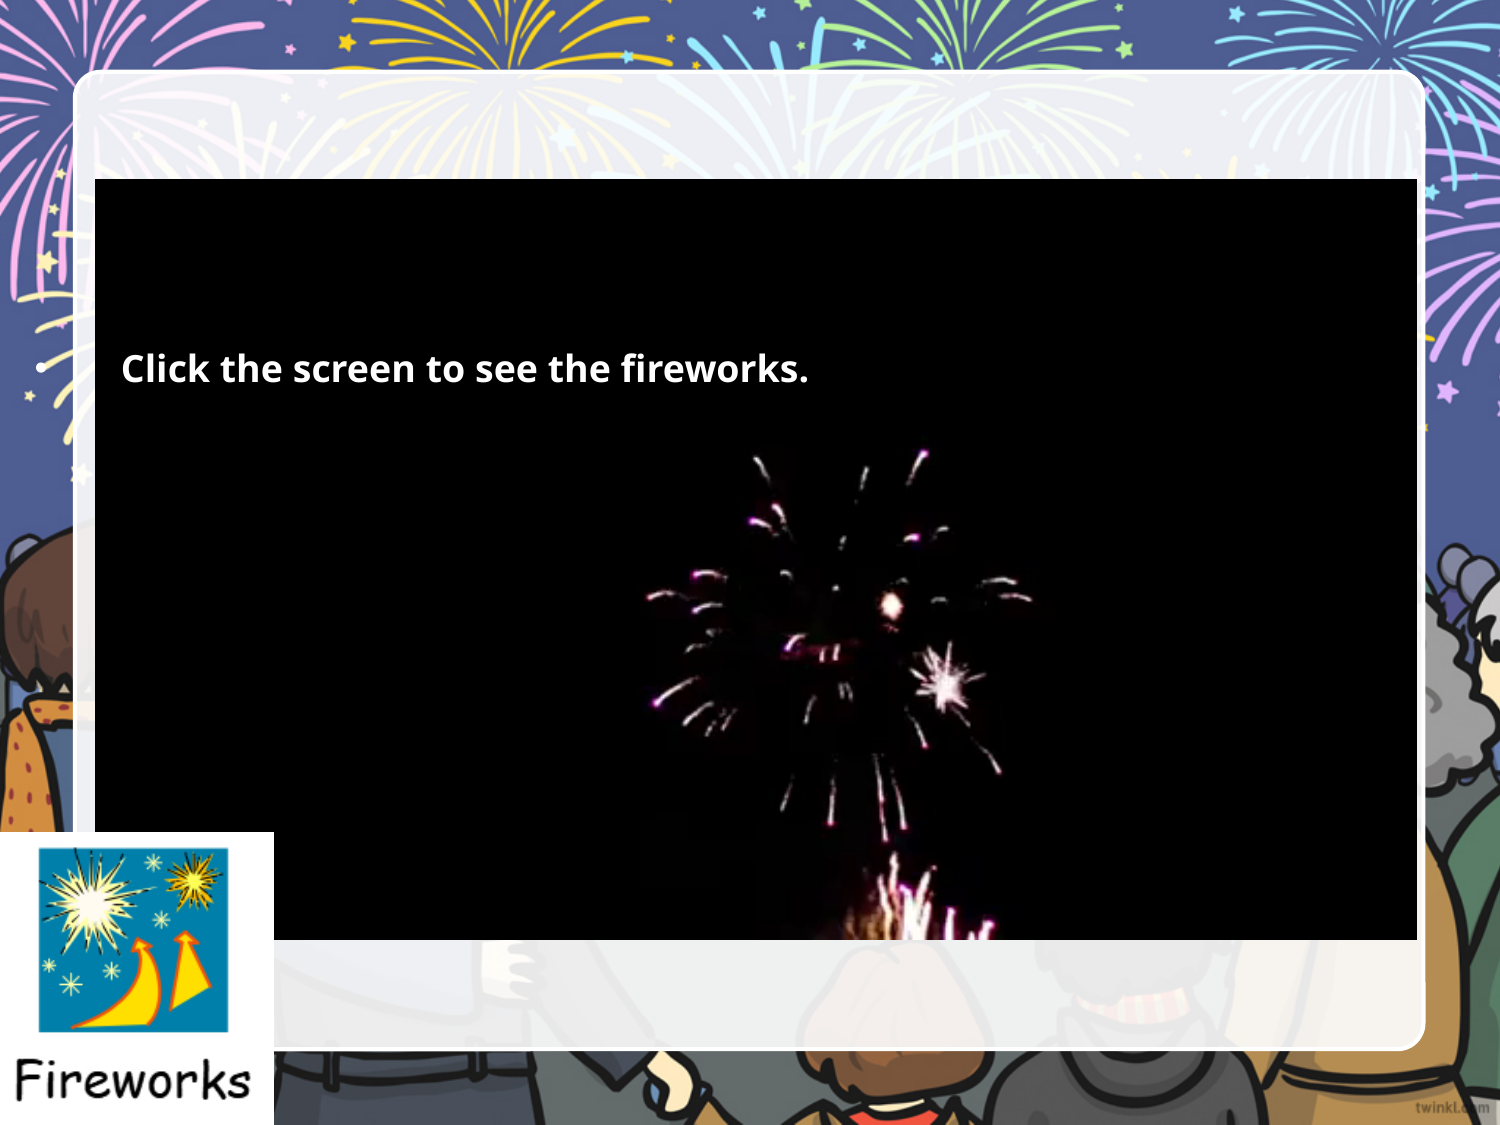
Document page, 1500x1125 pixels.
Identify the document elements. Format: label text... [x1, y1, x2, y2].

picture [0, 0, 1500, 1125]
text_box Click the screen to see the fireworks. [19, 0, 1137, 215]
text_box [94, 179, 1418, 941]
